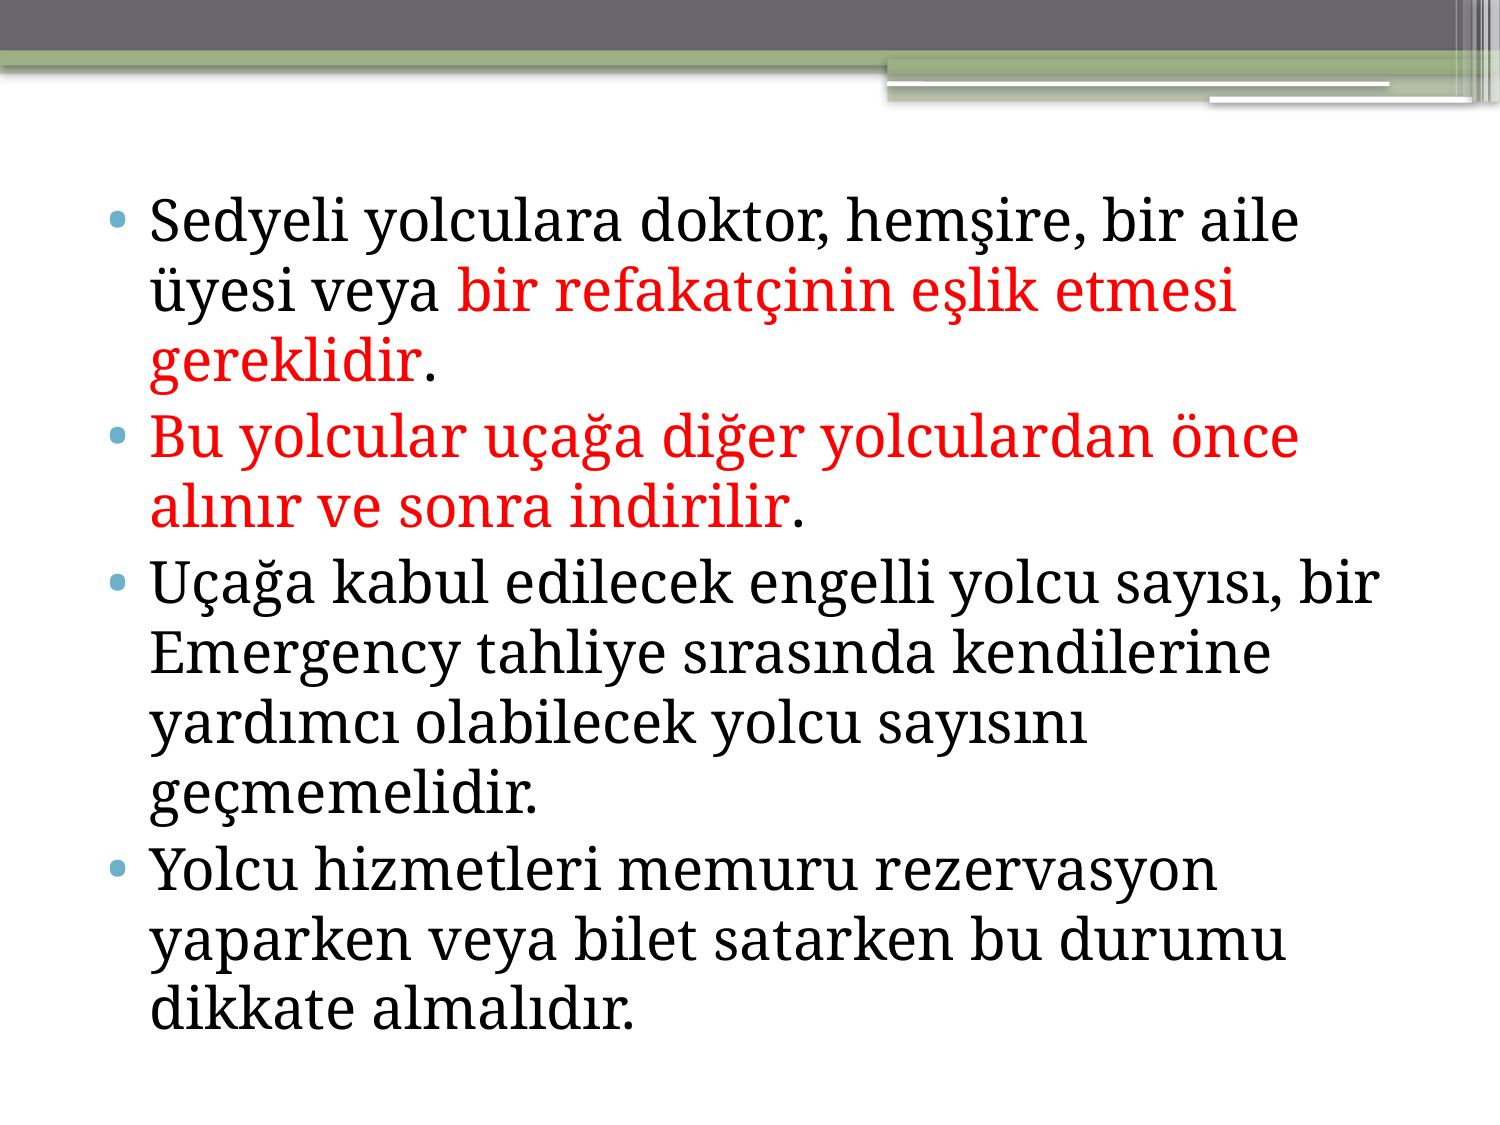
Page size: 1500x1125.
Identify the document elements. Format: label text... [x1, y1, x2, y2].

list Sedyeli yolculara doktor, hemşire, bir aile üyesi veya bir refakatçinin eşlik etmesi gereklidir. Bu yolcular uçağa diğer yolculardan önce alınır ve sonra indirilir. Uçağa kabul edilecek engelli yolcu sayısı, bir Emergency tahliye sırasında kendilerine yardımcı olabilecek yolcu sayısını geçmemelidir. Yolcu hizmetleri memuru rezervasyon yaparken veya bilet satarken bu durumu dikkate almalıdır. [75, 175, 1425, 1079]
